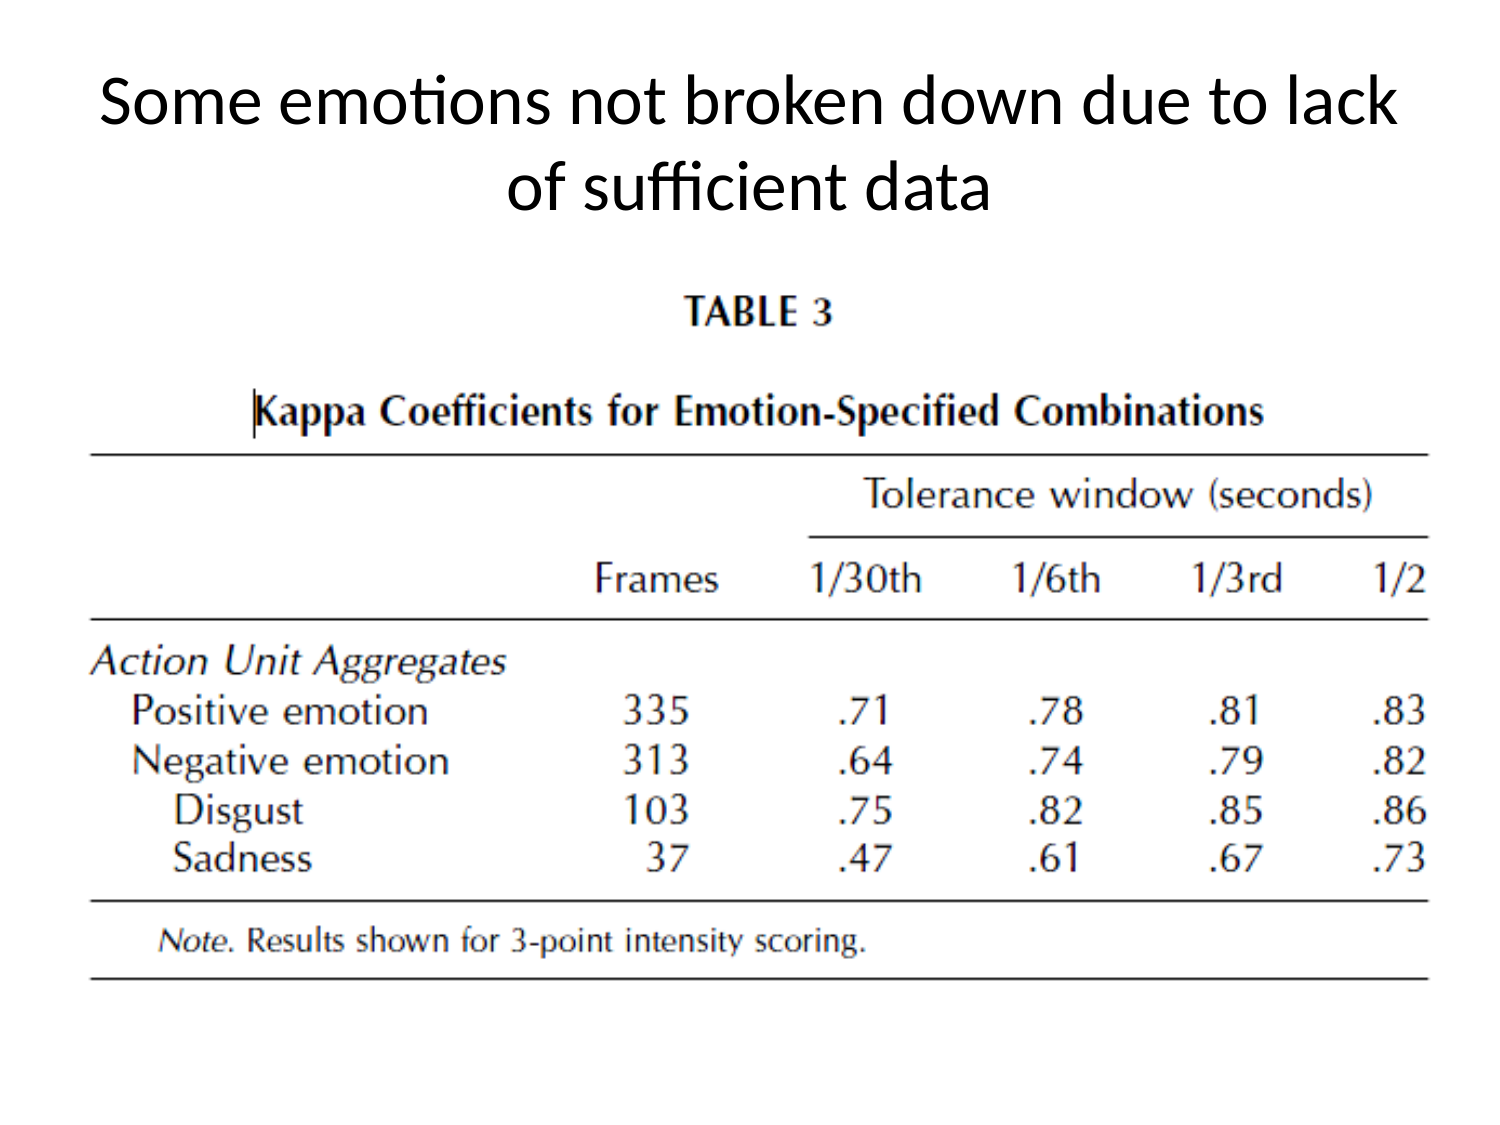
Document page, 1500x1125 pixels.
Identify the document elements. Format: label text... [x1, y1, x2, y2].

picture [56, 268, 1463, 1013]
title Some emotions not broken down due to lack of sufficient data [75, 45, 1425, 233]
